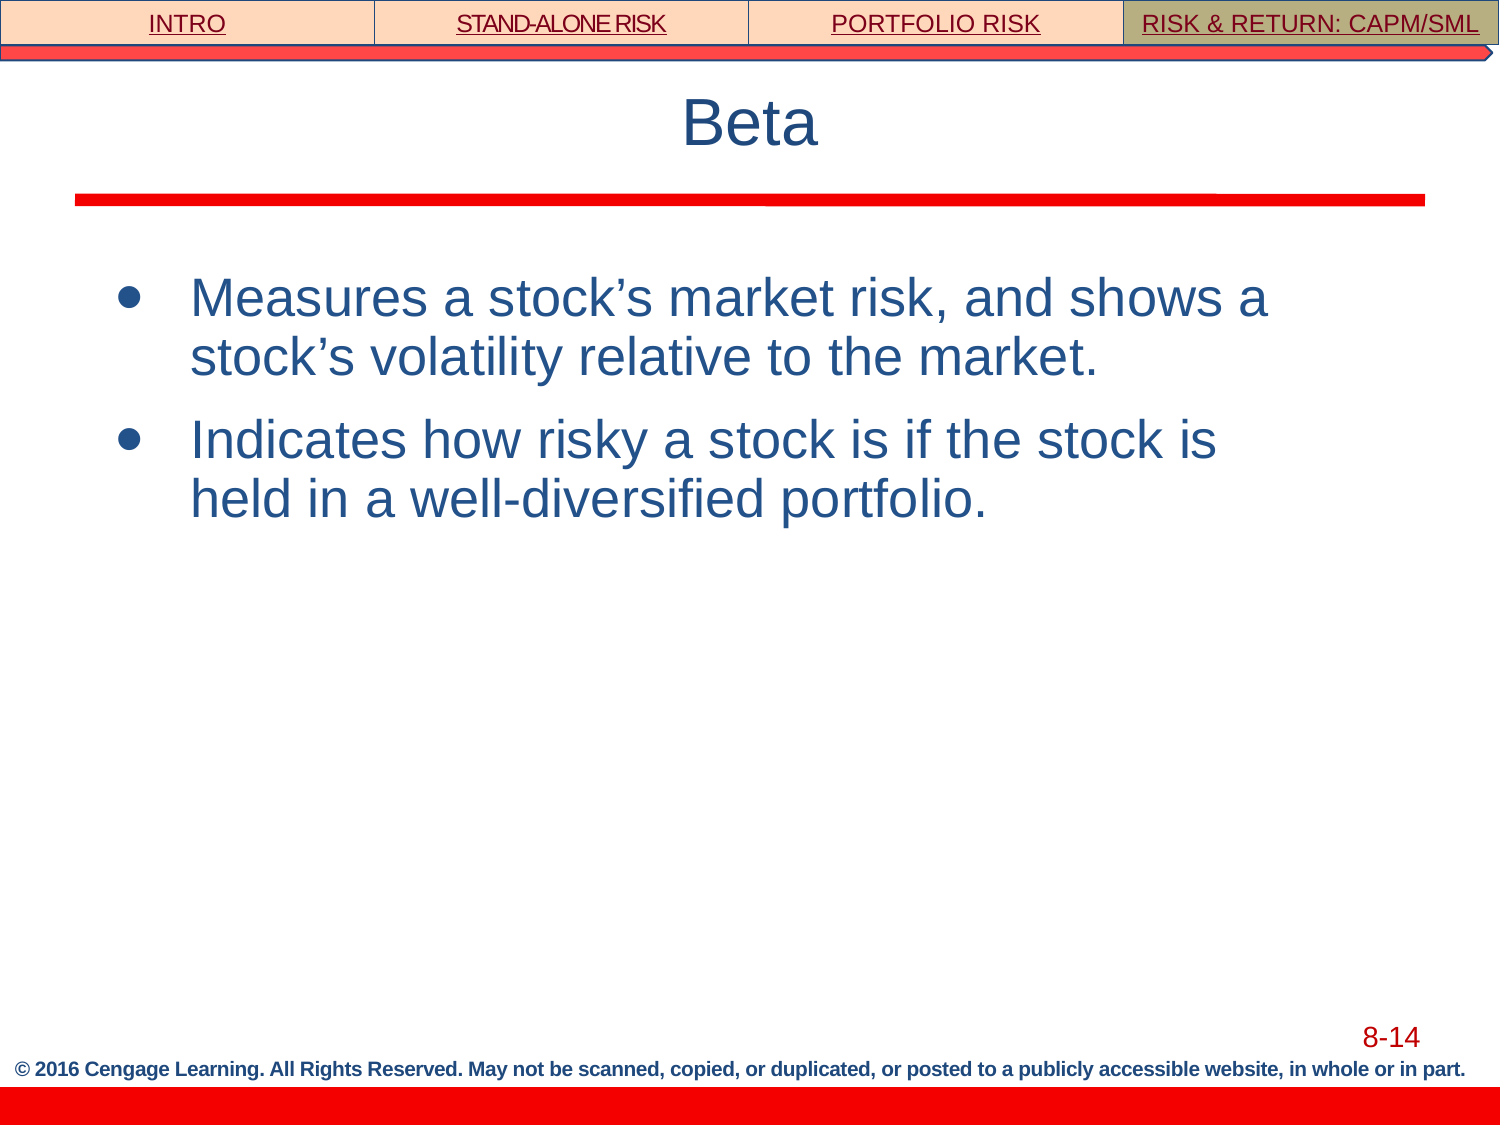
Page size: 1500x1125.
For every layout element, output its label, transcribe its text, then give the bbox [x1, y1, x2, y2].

title Beta [74, 63, 1426, 188]
list Measures a stock’s market risk, and shows a stock’s volatility relative to the market. Indicates how risky a stock is if the stock is held in a well-diversified portfolio. [100, 262, 1351, 1001]
slide_number 8-14 [1347, 1011, 1500, 1063]
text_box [0, 0, 1499, 46]
text_box [0, 54, 1494, 63]
